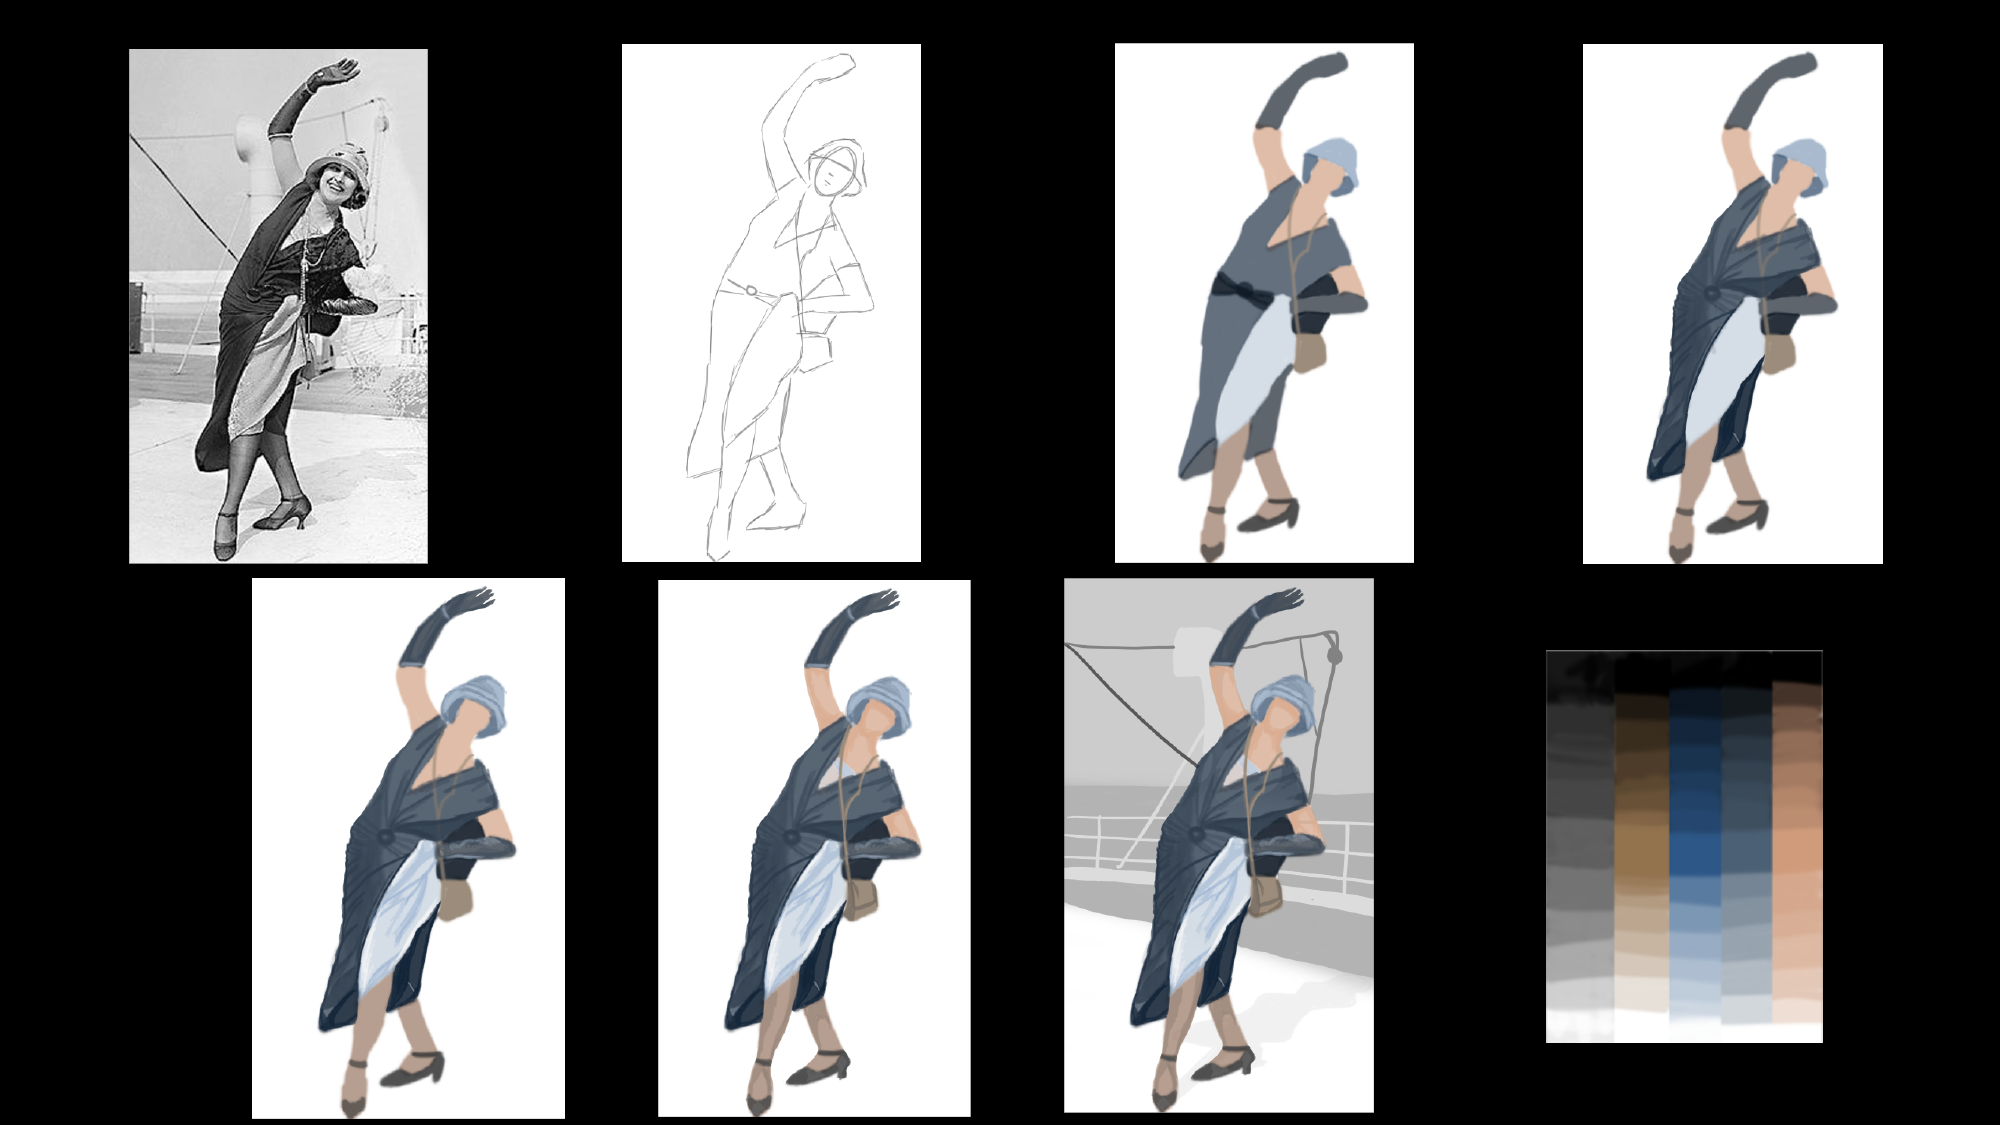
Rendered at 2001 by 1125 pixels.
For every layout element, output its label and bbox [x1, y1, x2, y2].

picture [1583, 44, 1883, 564]
picture [1546, 650, 1823, 1043]
picture [1064, 578, 1374, 1113]
picture [128, 49, 428, 564]
picture [621, 44, 921, 562]
picture [1114, 43, 1414, 563]
picture [658, 580, 971, 1117]
picture [252, 578, 565, 1119]
